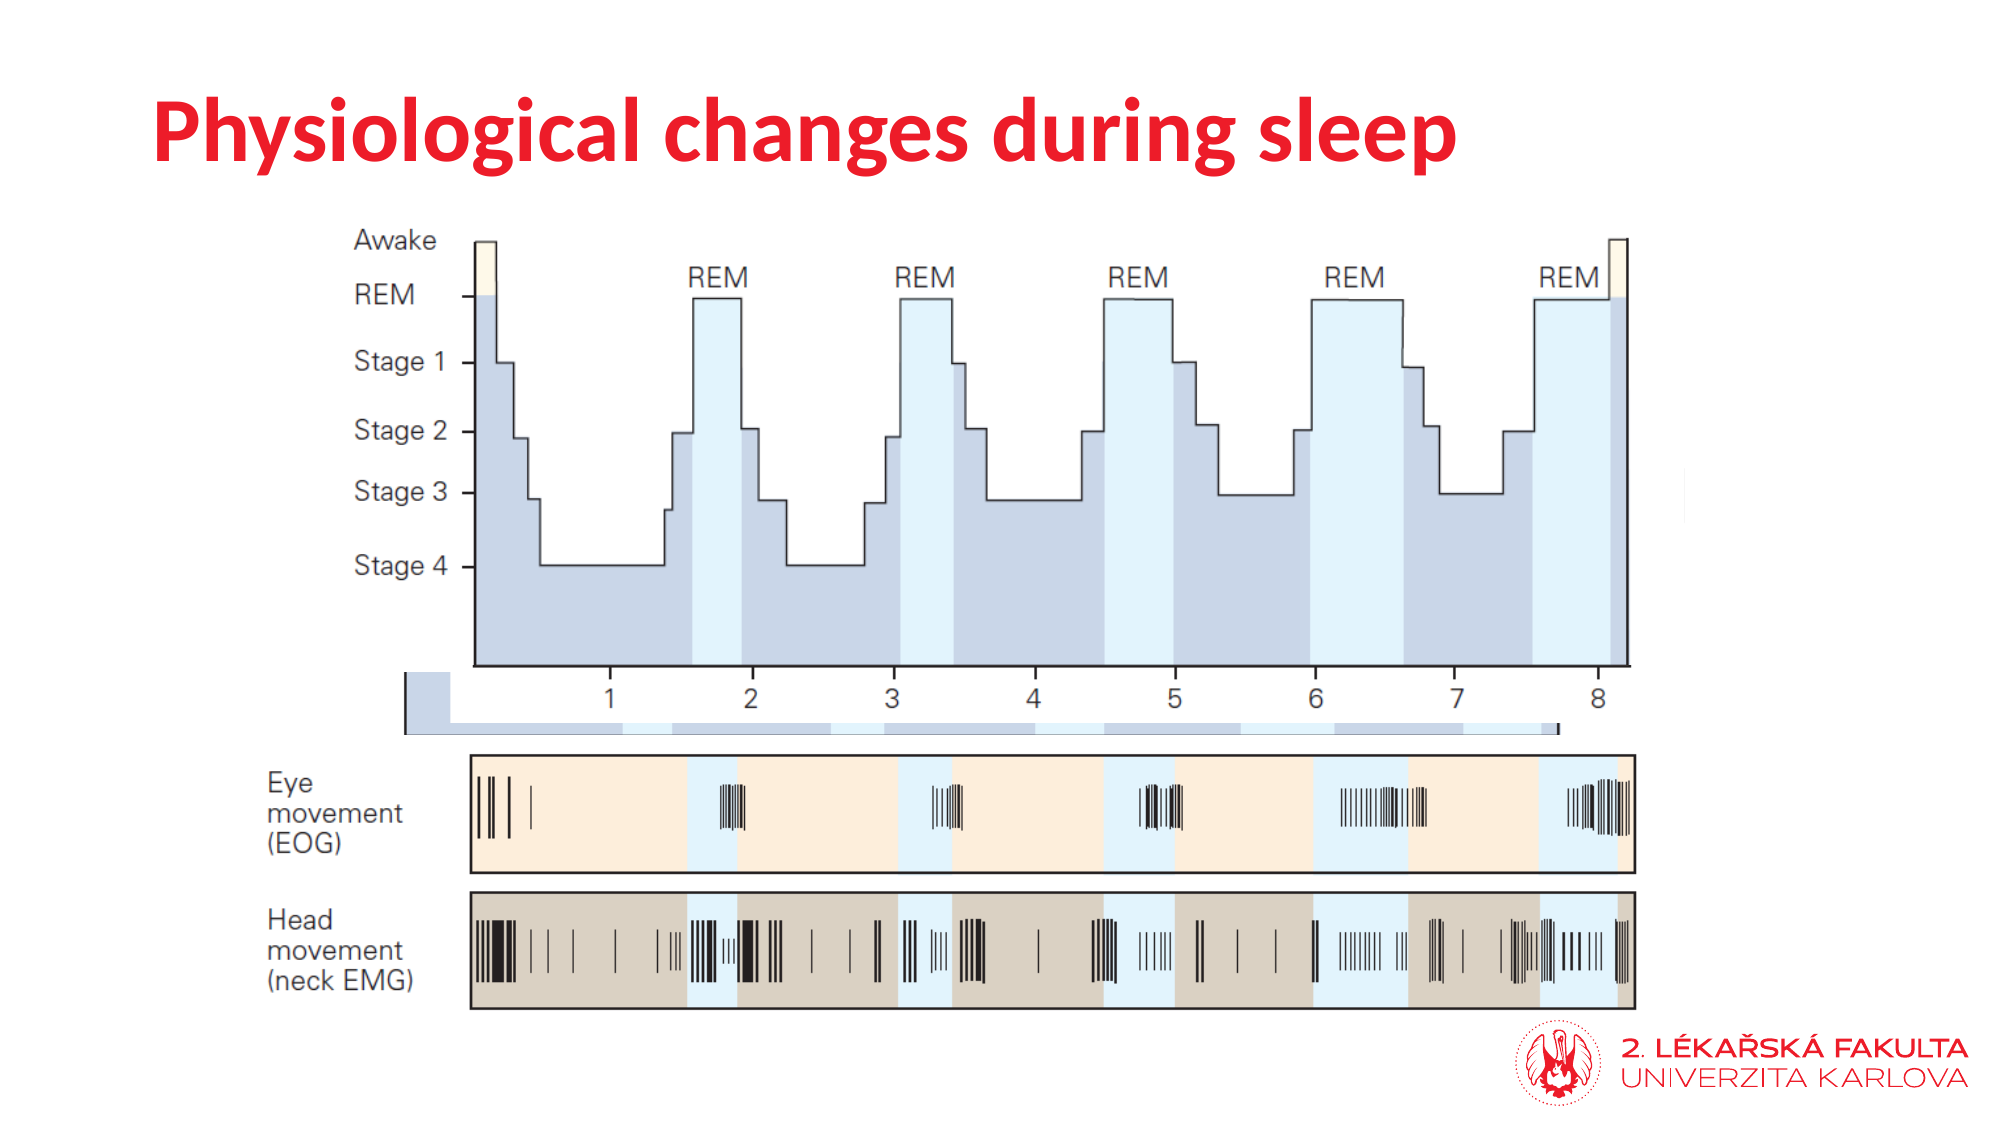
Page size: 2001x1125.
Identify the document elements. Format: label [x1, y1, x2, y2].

text_box [172, 199, 1685, 793]
picture [231, 735, 1660, 1018]
title [137, 55, 1863, 208]
